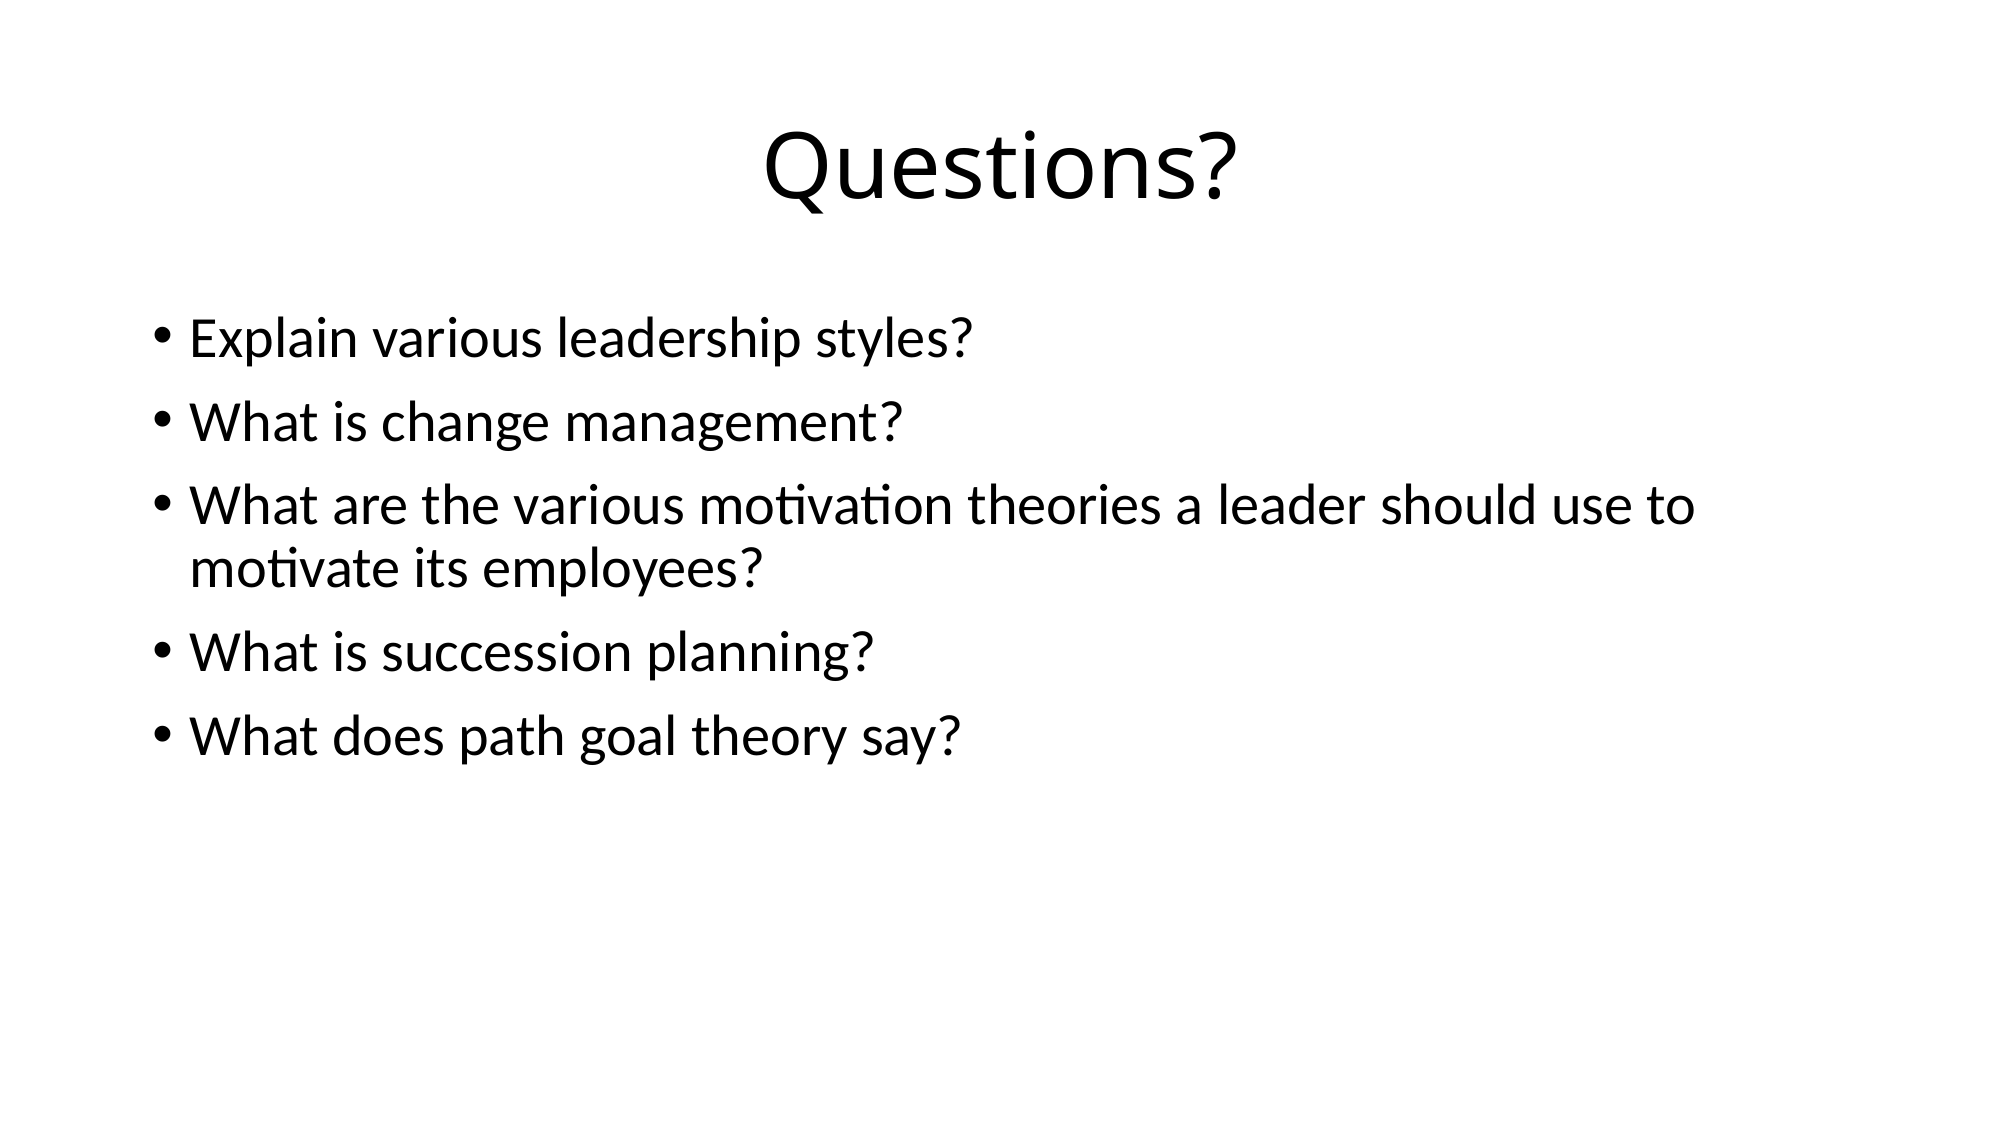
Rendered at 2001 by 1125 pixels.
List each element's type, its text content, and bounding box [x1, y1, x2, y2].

list Explain various leadership styles? What is change management? What are the various motivation theories a leader should use to motivate its employees? What is succession planning? What does path goal theory say? [137, 299, 1863, 1014]
title Questions? [137, 59, 1863, 278]
